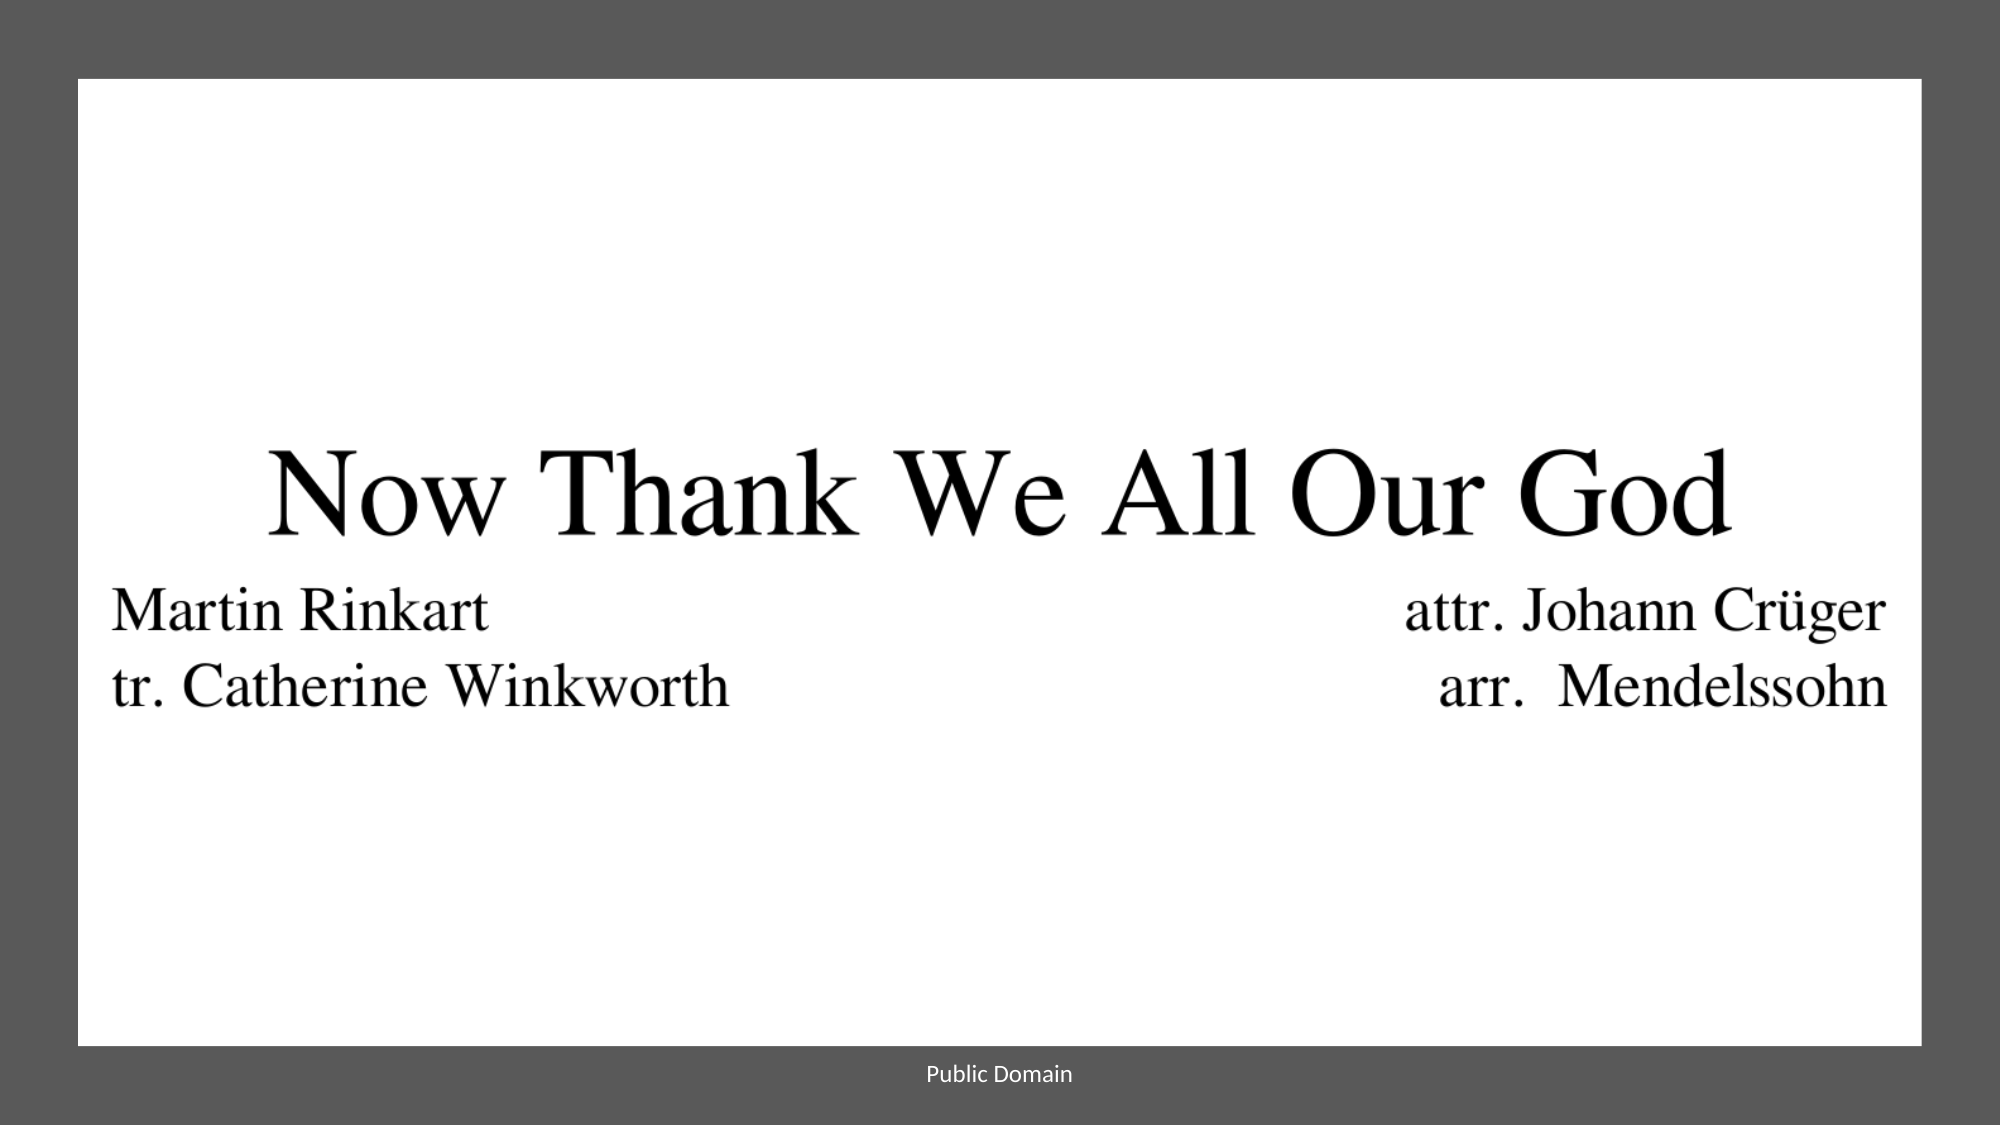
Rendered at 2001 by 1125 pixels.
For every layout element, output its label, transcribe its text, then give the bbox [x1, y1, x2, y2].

picture [105, 372, 1895, 753]
text_box [77, 78, 1923, 1047]
text_box [0, 0, 2000, 1125]
footer Public Domain [662, 1042, 1338, 1103]
